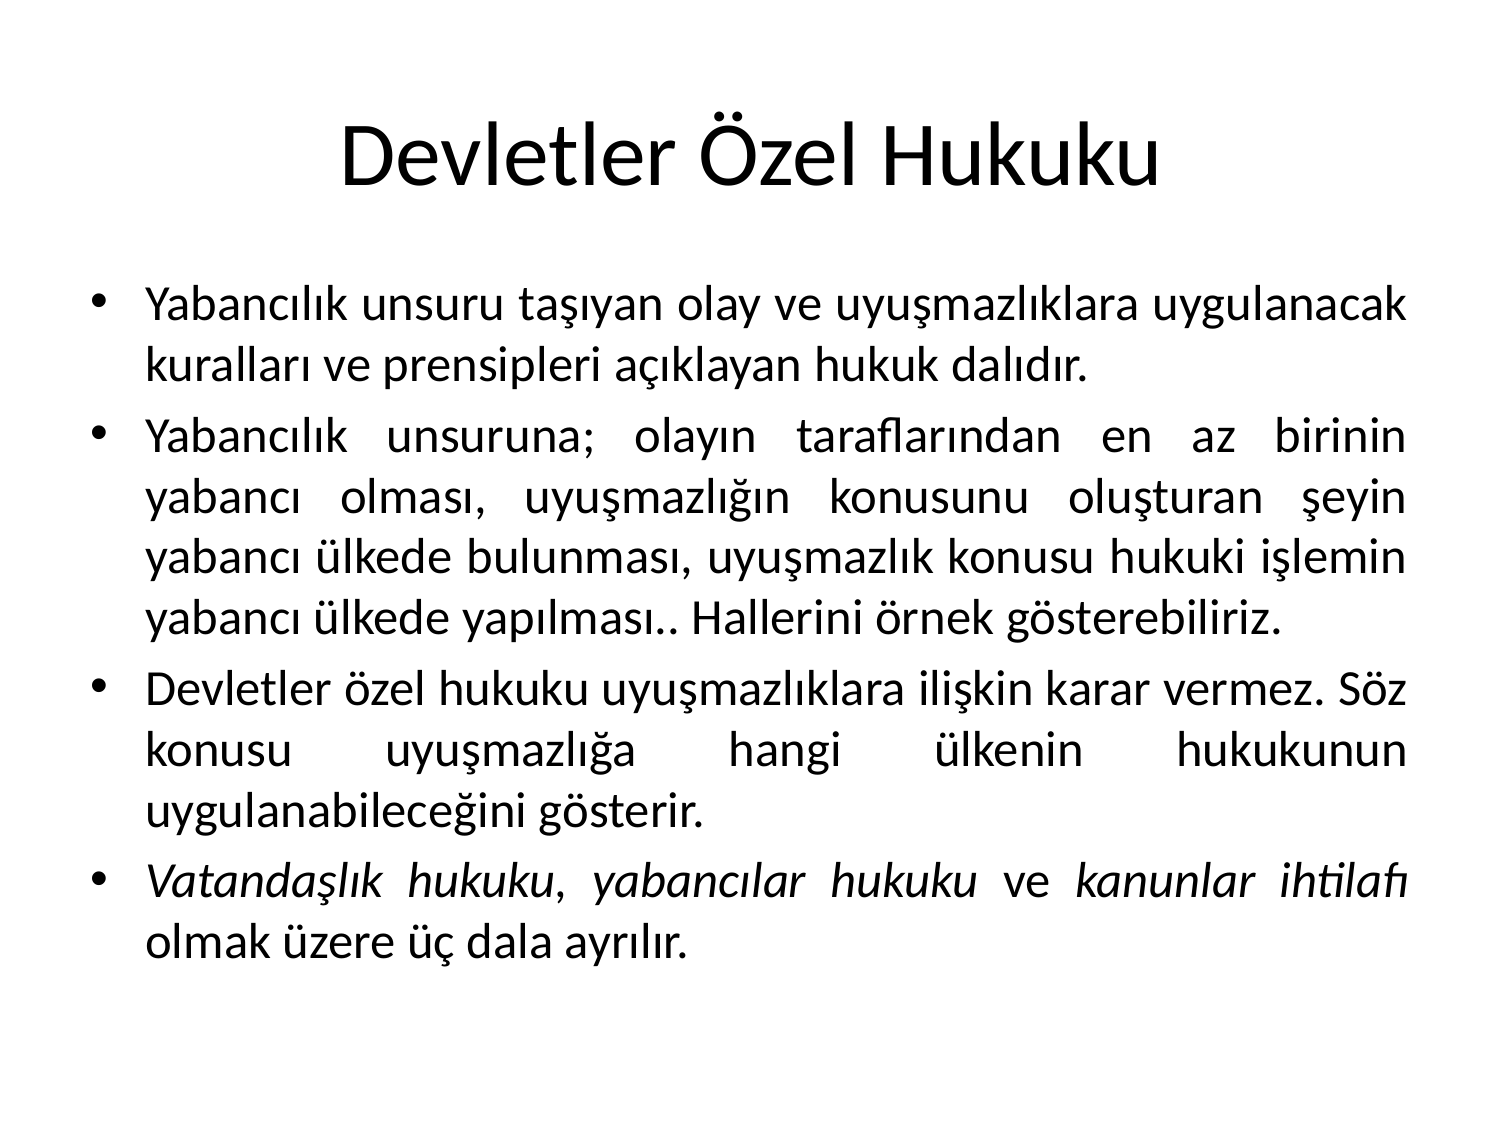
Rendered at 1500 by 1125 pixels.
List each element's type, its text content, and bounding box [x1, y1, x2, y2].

title Devletler Özel Hukuku [76, 54, 1427, 243]
list Yabancılık unsuru taşıyan olay ve uyuşmazlıklara uygulanacak kuralları ve prensipleri açıklayan hukuk dalıdır. Yabancılık unsuruna; olayın taraflarından en az birinin yabancı olması, uyuşmazlığın konusunu oluşturan şeyin yabancı ülkede bulunması, uyuşmazlık konusu hukuki işlemin yabancı ülkede yapılması.. Hallerini örnek gösterebiliriz. Devletler özel hukuku uyuşmazlıklara ilişkin karar vermez. Söz konusu uyuşmazlığa hangi ülkenin hukukunun uygulanabileceğini gösterir. Vatandaşlık hukuku, yabancılar hukuku ve kanunlar ihtilafı olmak üzere üç dala ayrılır. [75, 262, 1425, 1005]
